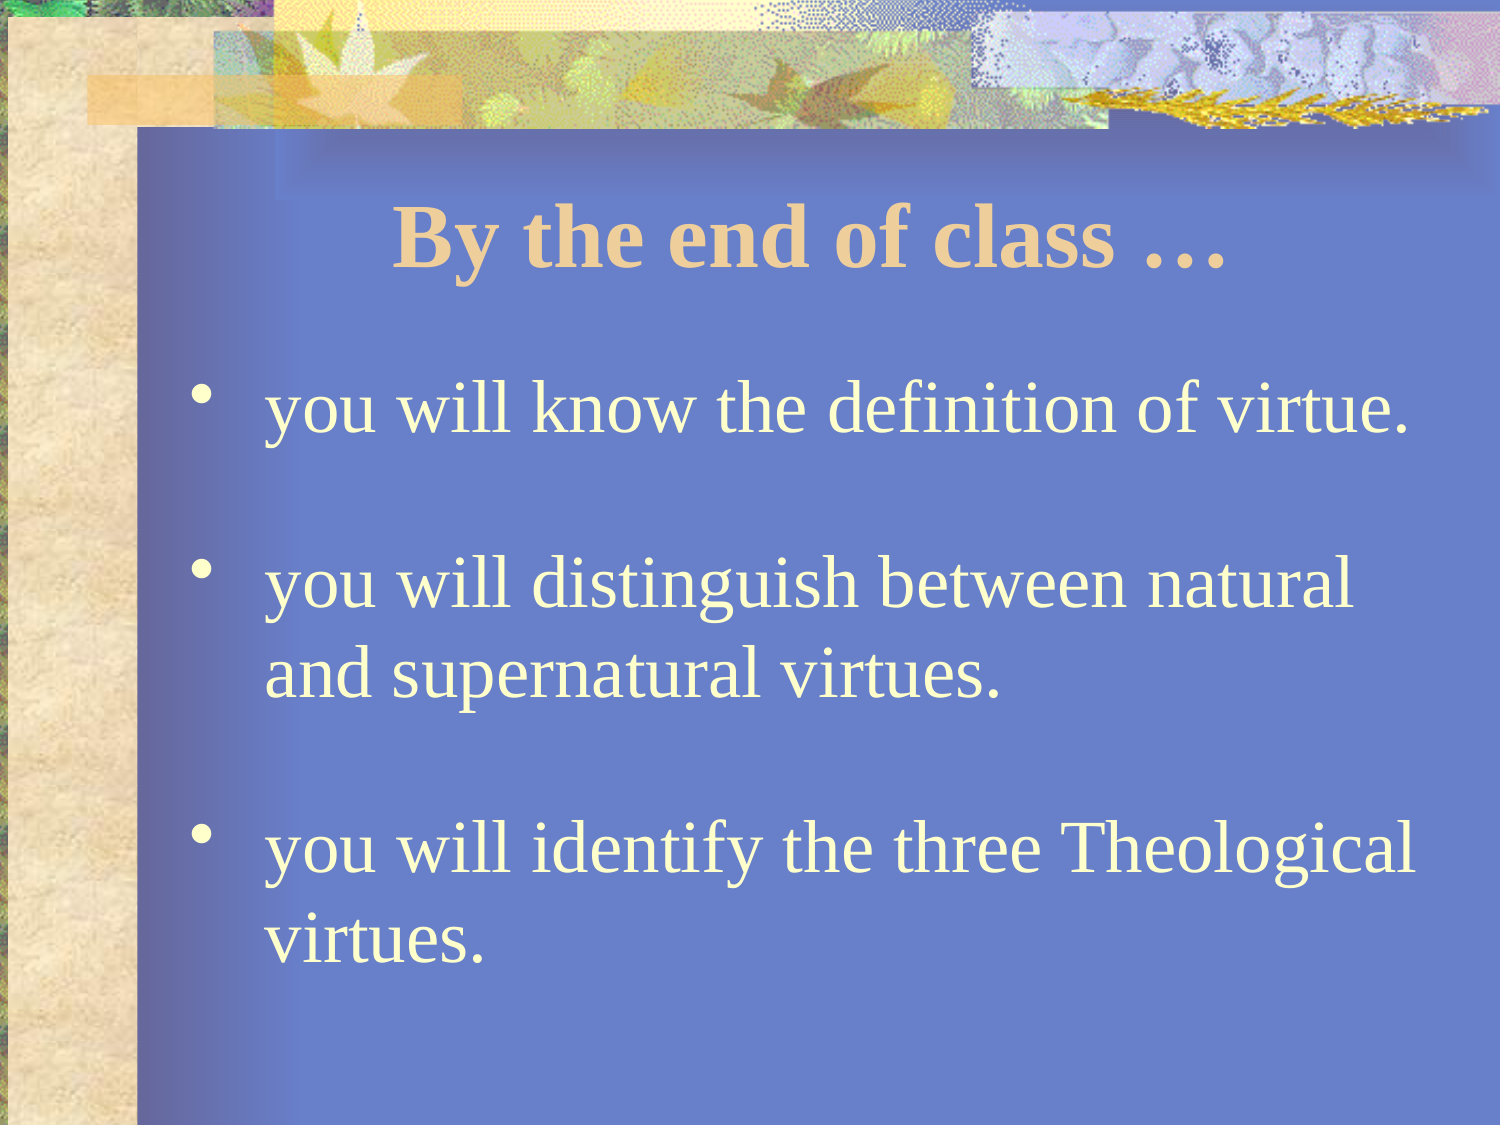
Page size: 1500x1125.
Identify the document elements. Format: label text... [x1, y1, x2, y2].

picture [0, 0, 1500, 1125]
title By the end of class … [174, 137, 1451, 326]
list you will know the definition of virtue. you will distinguish between natural and supernatural virtues. you will identify the three Theological virtues. [174, 349, 1451, 1026]
